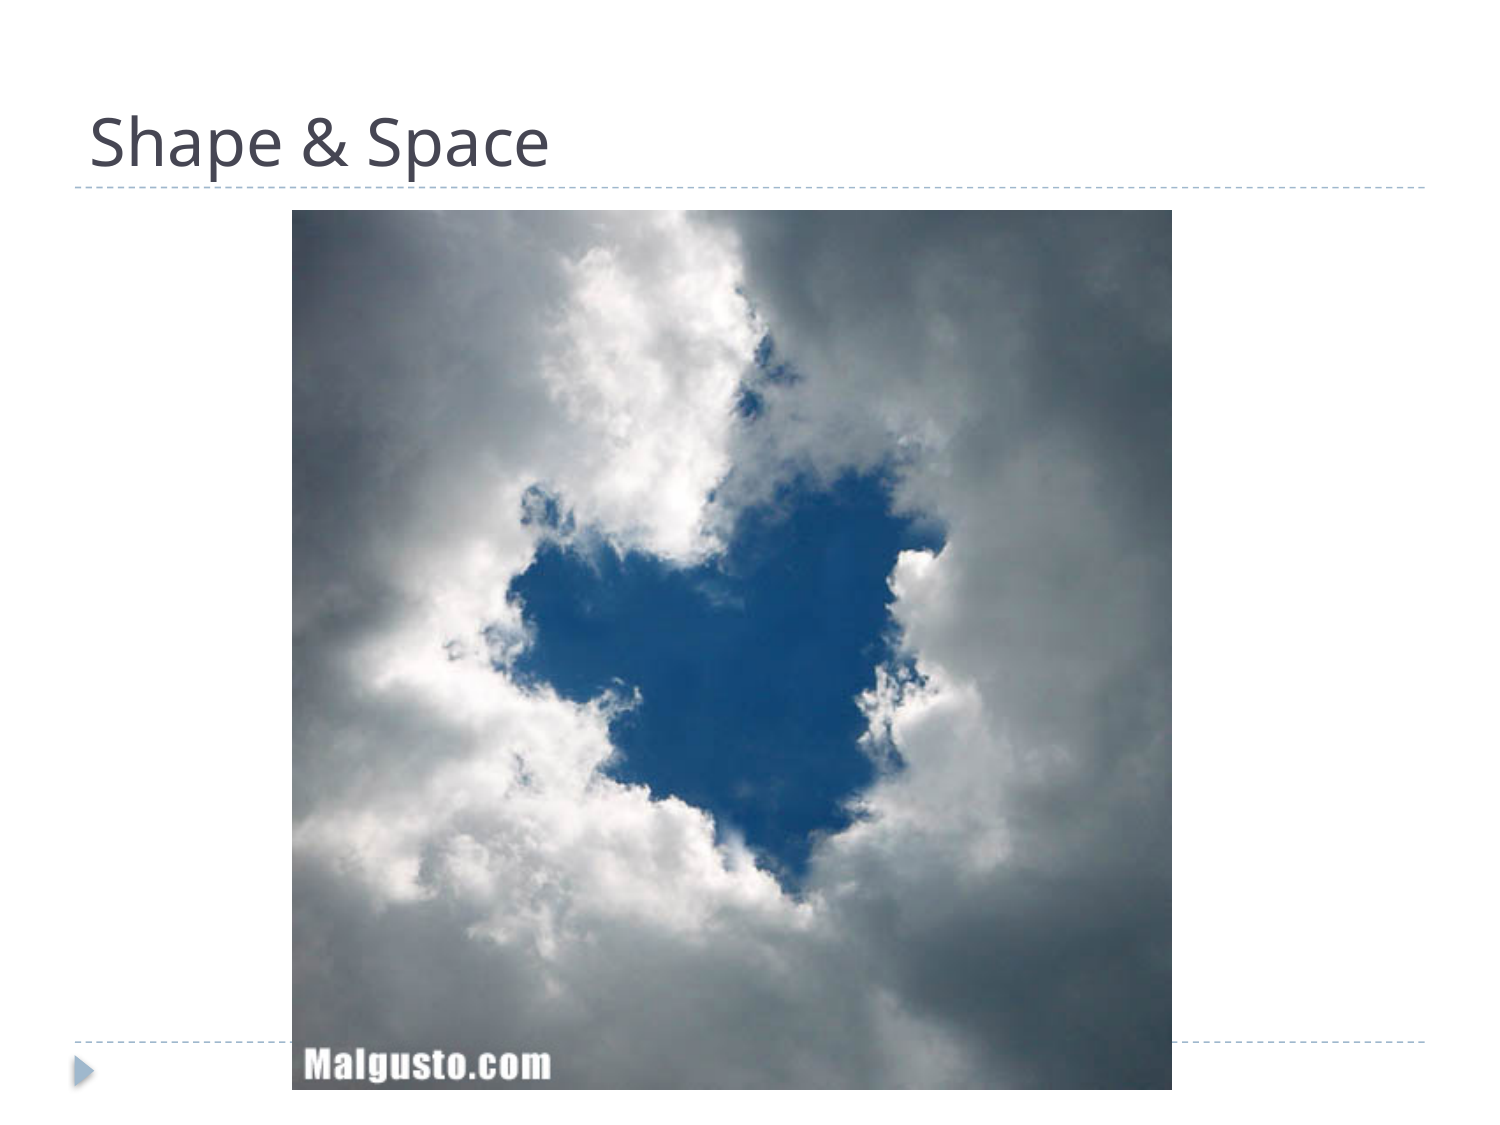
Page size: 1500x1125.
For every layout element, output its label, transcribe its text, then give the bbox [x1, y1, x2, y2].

picture [292, 210, 1173, 1091]
title Shape & Space [75, 24, 1425, 188]
